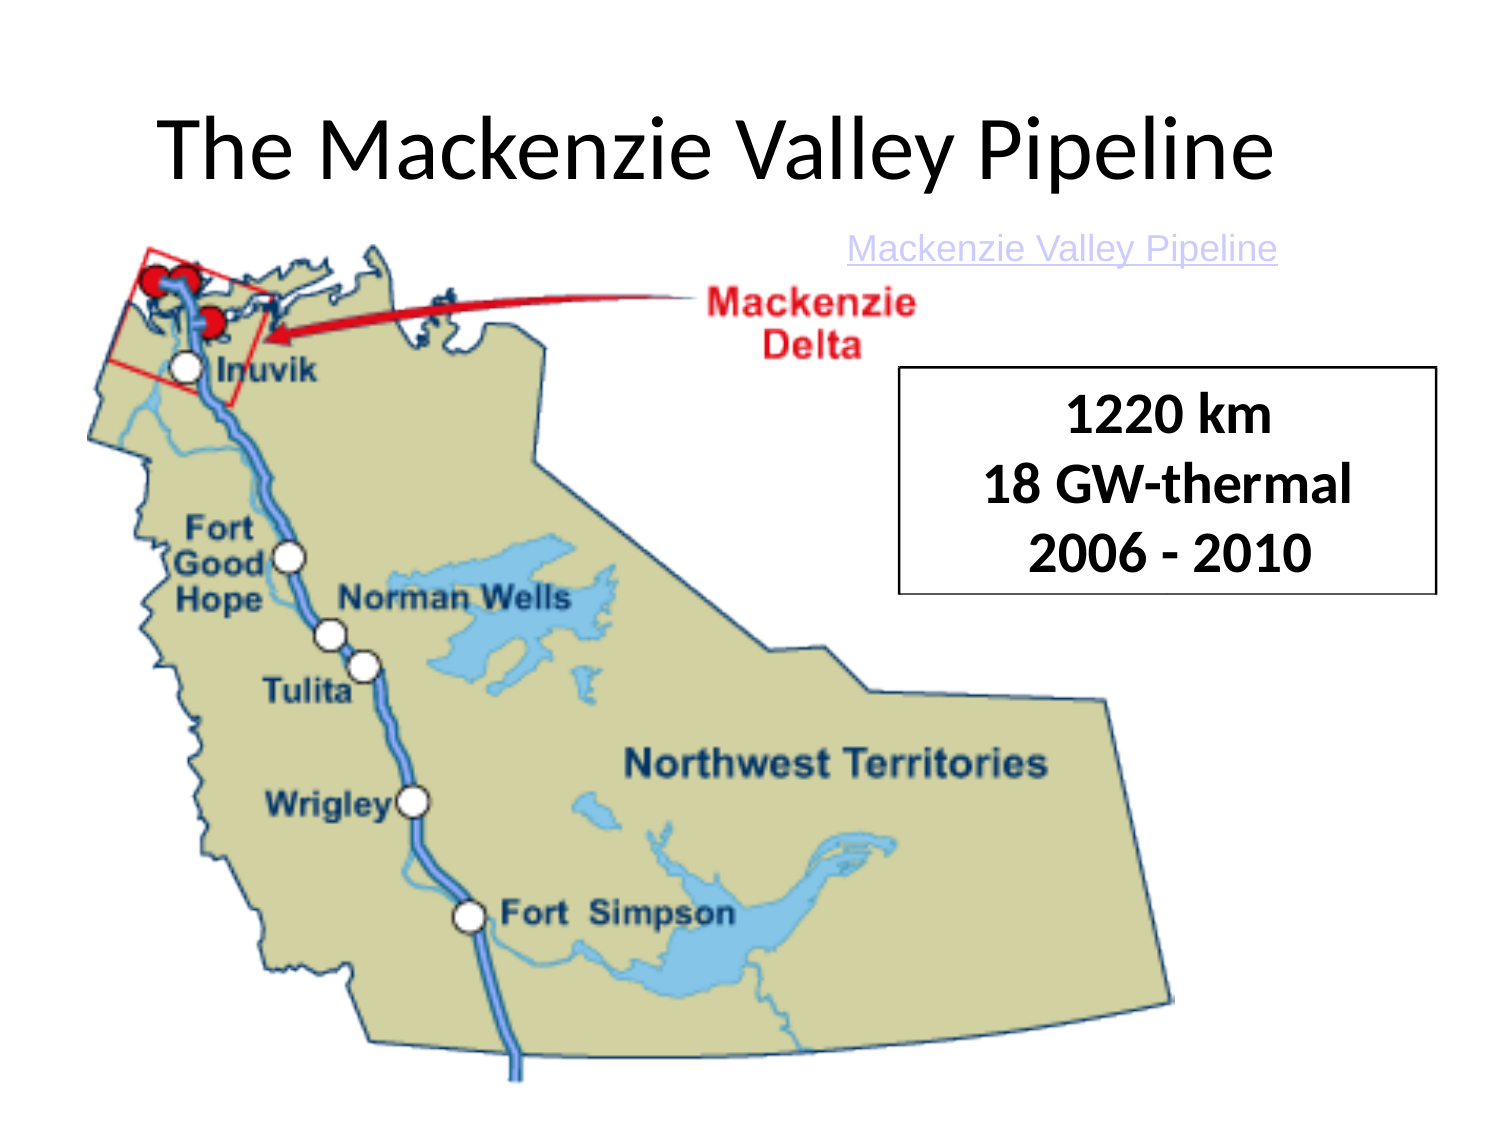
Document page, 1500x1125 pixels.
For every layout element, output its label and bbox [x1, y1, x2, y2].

picture [49, 49, 1438, 1092]
